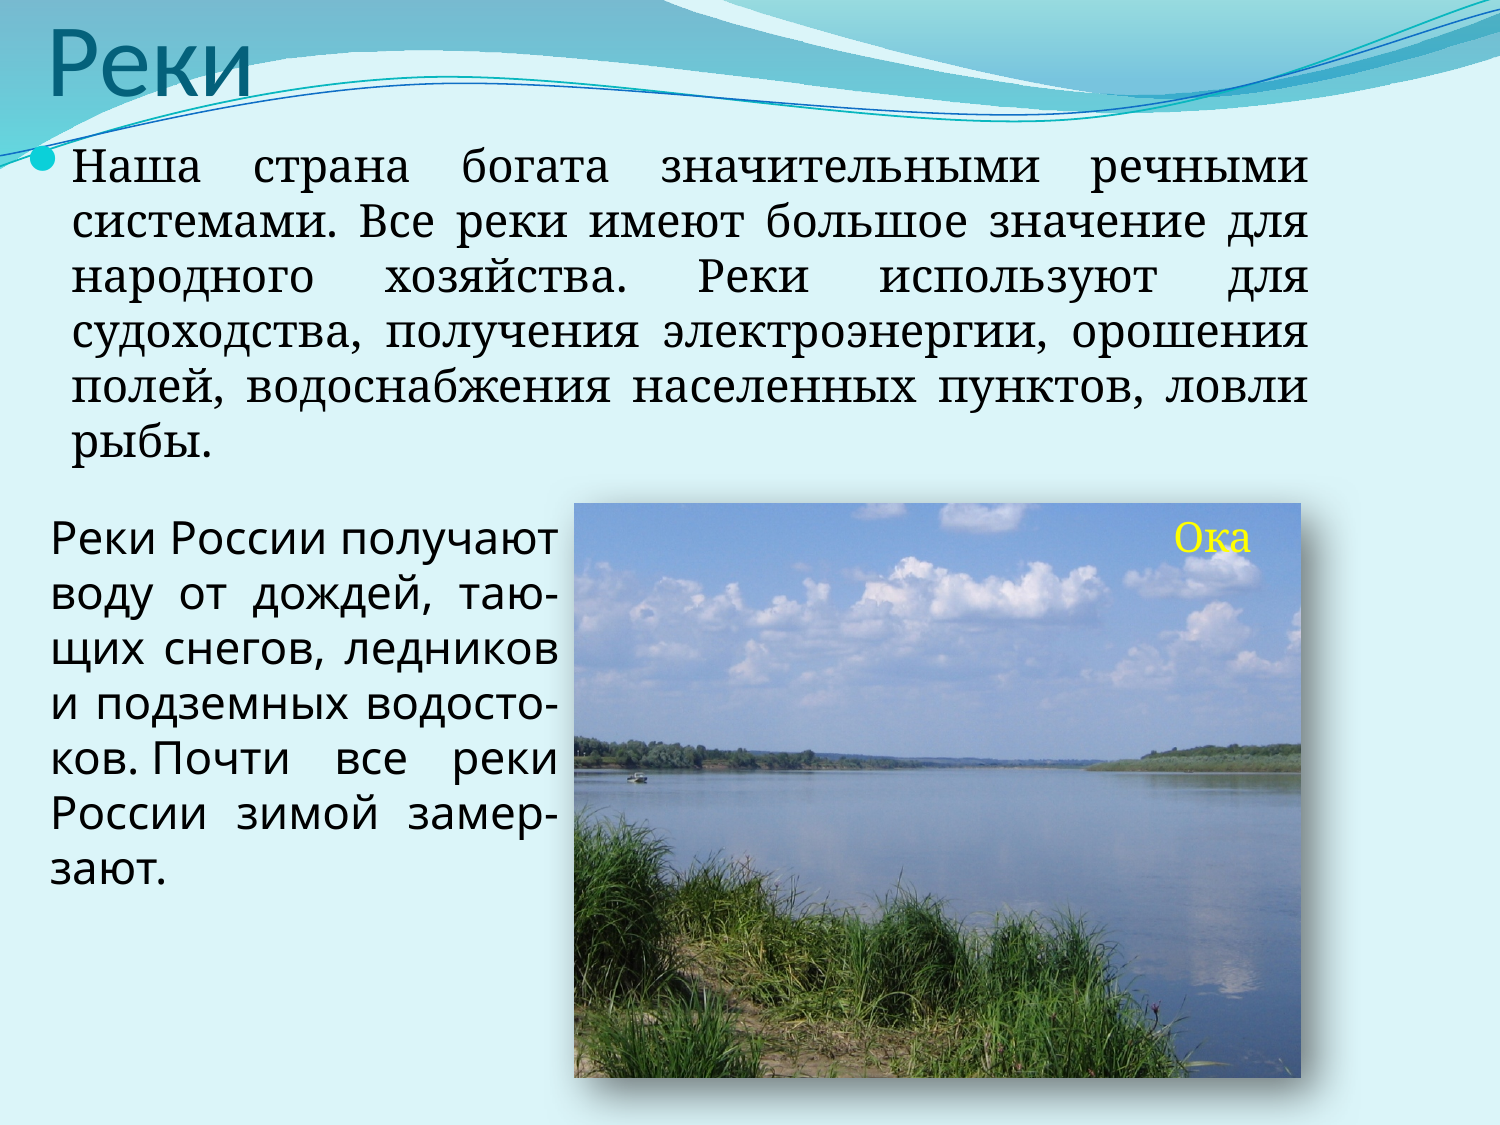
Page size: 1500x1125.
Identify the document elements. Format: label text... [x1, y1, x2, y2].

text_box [573, 503, 1301, 1079]
text_box Реки России получают воду от дождей, таю-щих снегов, ледников и подземных водосто-ков. Почти все реки России зимой замер-зают. [35, 501, 575, 902]
list Наша страна богата значительными речными системами. Все реки имеют большое значение для народного хозяйства. Реки используют для судоходства, получения электроэнергии, орошения полей, водоснабжения населенных пунктов, ловли рыбы. [11, 128, 1325, 461]
title Реки [46, 0, 1397, 118]
